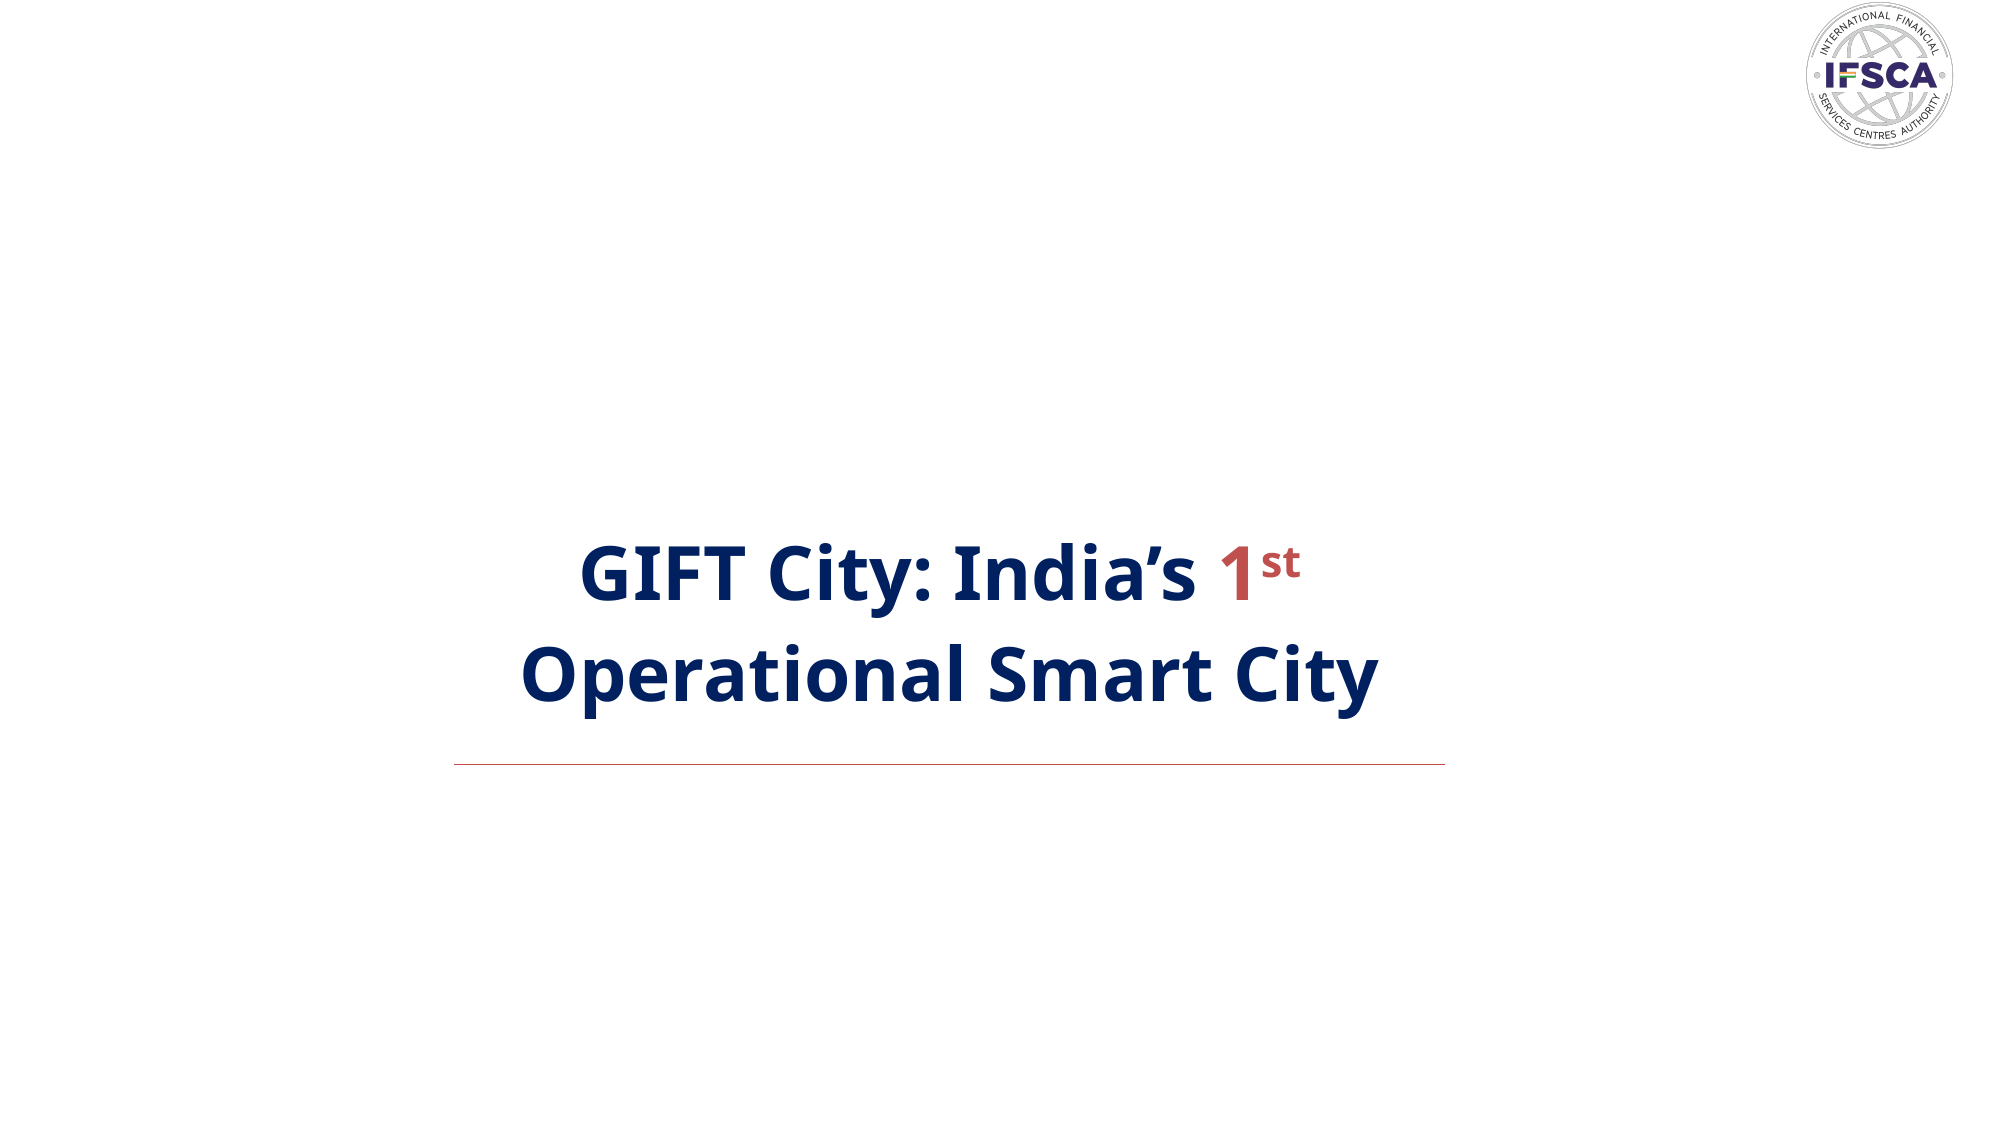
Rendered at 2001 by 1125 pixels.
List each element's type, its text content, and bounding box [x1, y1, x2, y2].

text_box GIFT City: India’s 1st Operational Smart City [493, 525, 1406, 717]
picture [1795, 1, 1970, 151]
